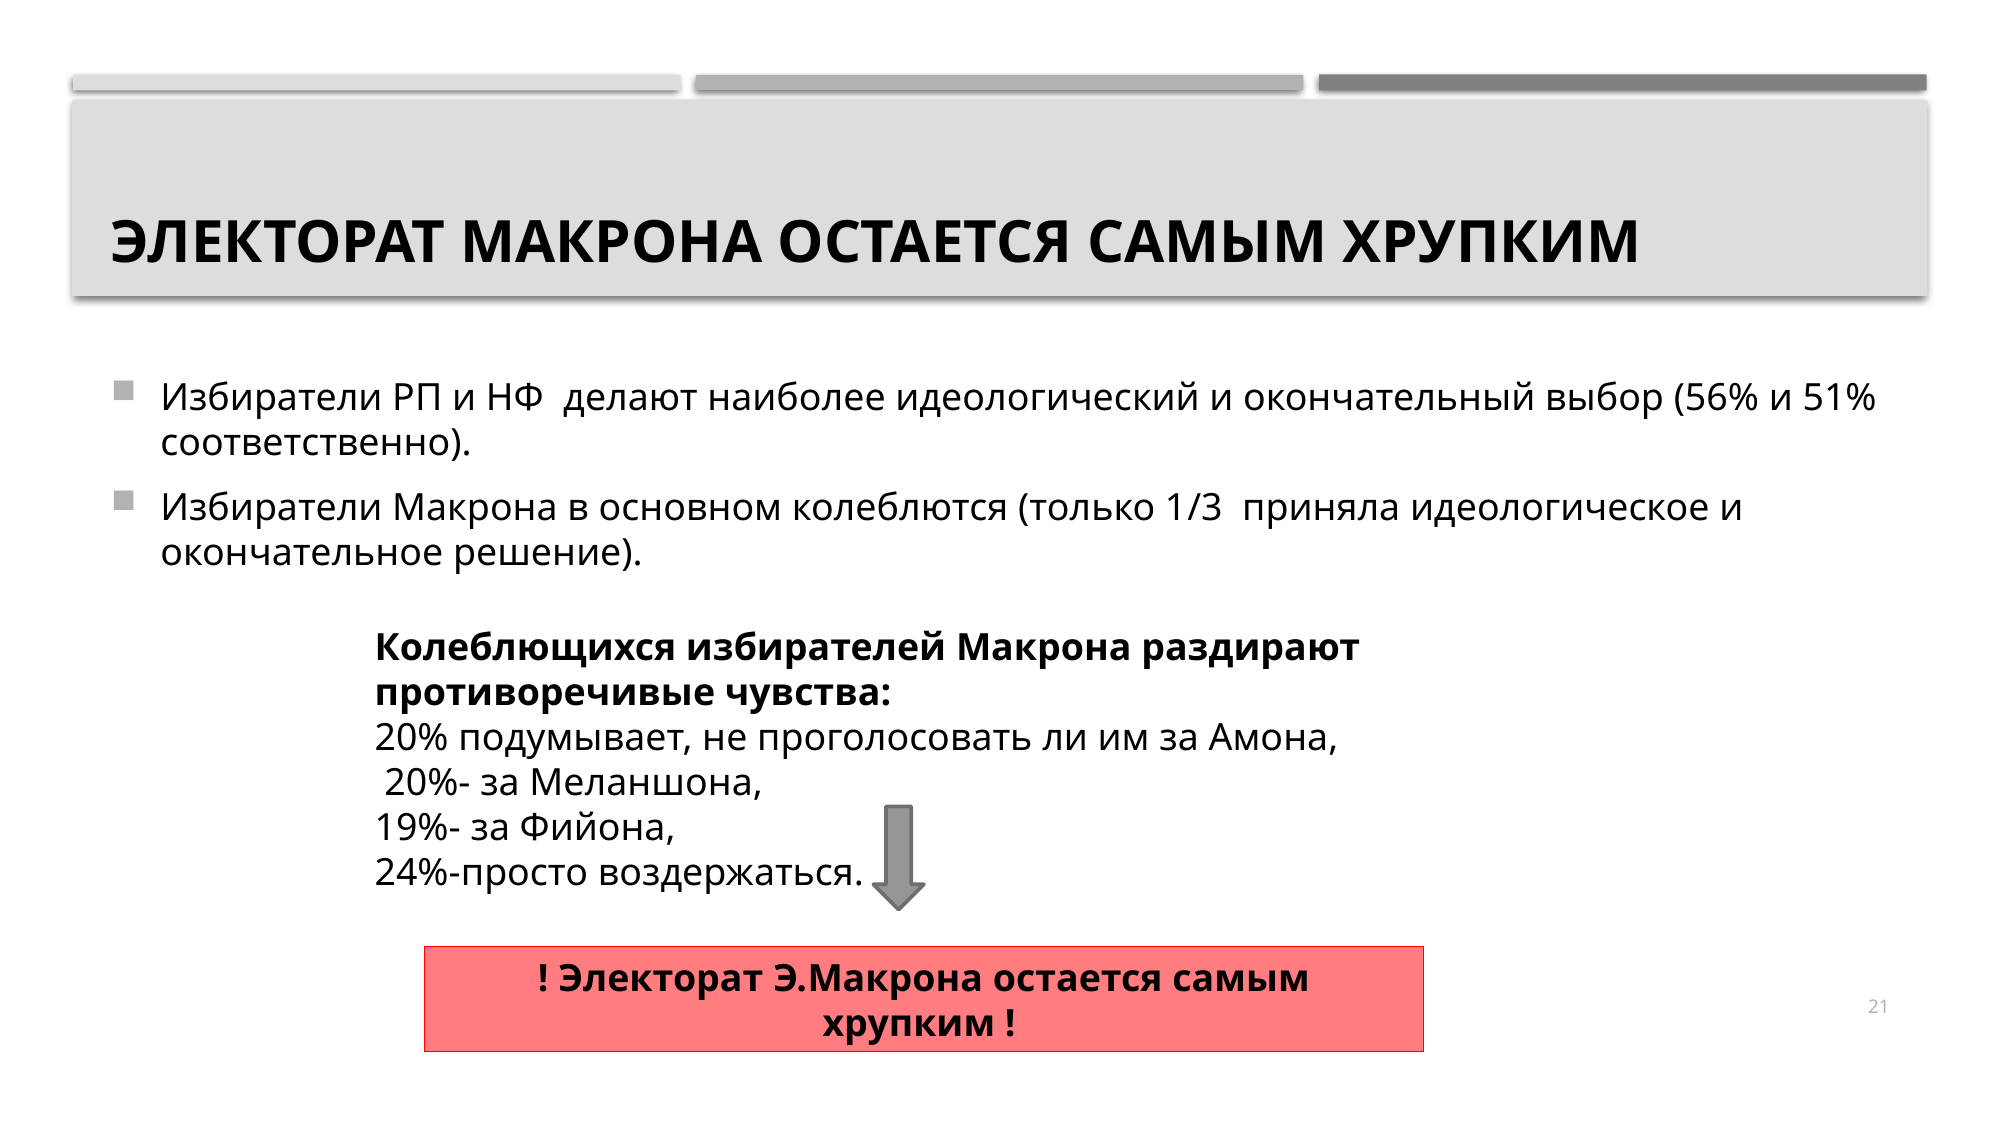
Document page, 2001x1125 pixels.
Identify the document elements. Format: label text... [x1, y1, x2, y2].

text_box ! Электорат Э.Макрона остается самым хрупким ! [424, 946, 1424, 1052]
list Избиратели РП и НФ делают наиболее идеологический и окончательный выбор (56% и 51% соответственно). Избиратели Макрона в основном колеблются (только 1/3 приняла идеологическое и окончательное решение). [95, 357, 1905, 589]
text_box [871, 804, 926, 911]
text_box Колеблющихся избирателей Макрона раздирают противоречивые чувства: 20% подумывает, не проголосовать ли им за Амона, 20%- за Меланшона, 19%- за Фийона, 24%-просто воздержаться. [359, 615, 1668, 901]
slide_number 21 [1732, 977, 1905, 1037]
title электорат Макрона остается самым хрупким [95, 115, 1905, 282]
